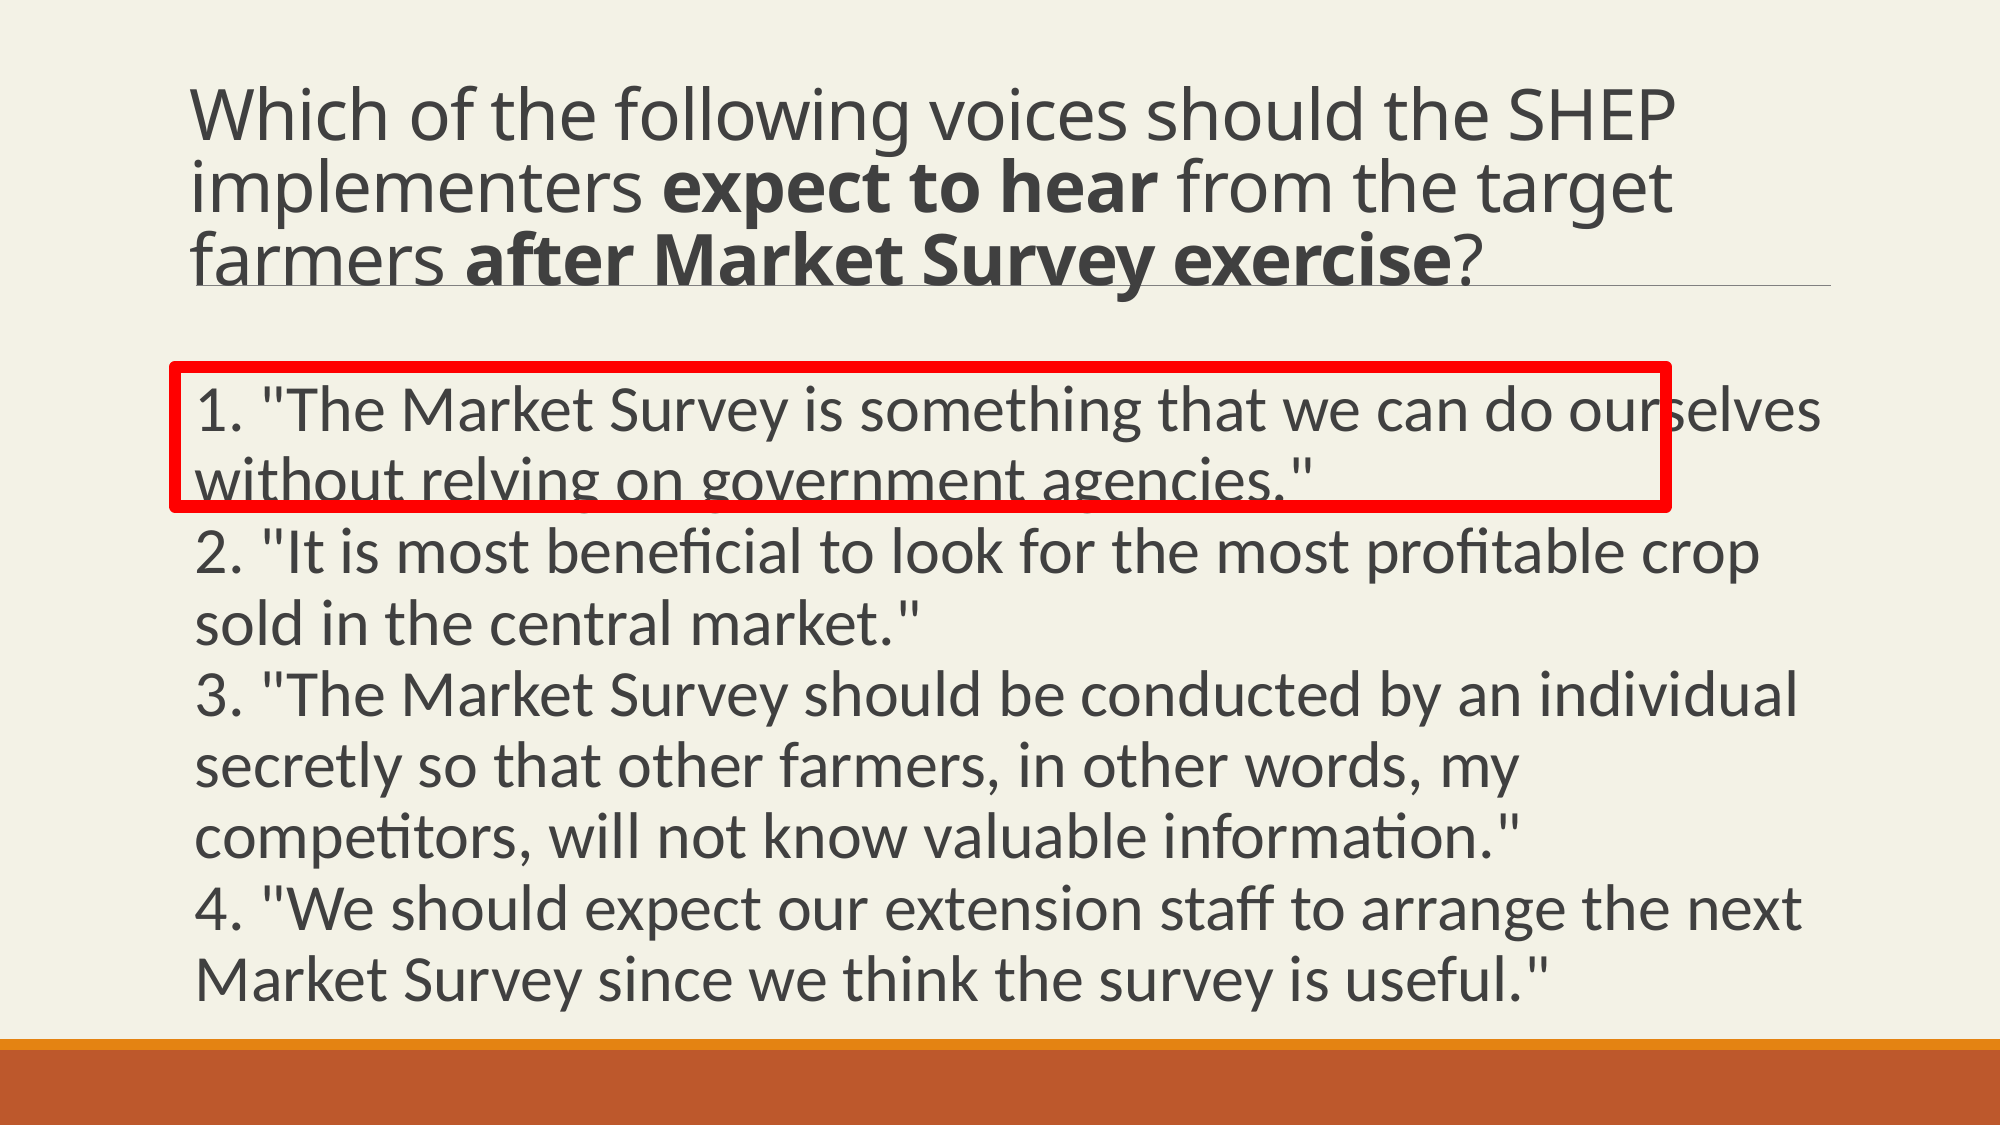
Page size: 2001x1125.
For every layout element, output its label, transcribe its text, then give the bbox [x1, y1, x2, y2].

text_box [174, 366, 1667, 508]
title Which of the following voices should the SHEP implementers expect to hear from the target farmers after Market Survey exercise? [174, 69, 1825, 308]
list 1. "The Market Survey is something that we can do ourselves without relying on government agencies." 2. "It is most beneficial to look for the most profitable crop sold in the central market." 3. "The Market Survey should be conducted by an individual secretly so that other farmers, in other words, my competitors, will not know valuable information." 4. "We should expect our extension staff to arrange the next Market Survey since we think the survey is useful." [180, 367, 1830, 1028]
